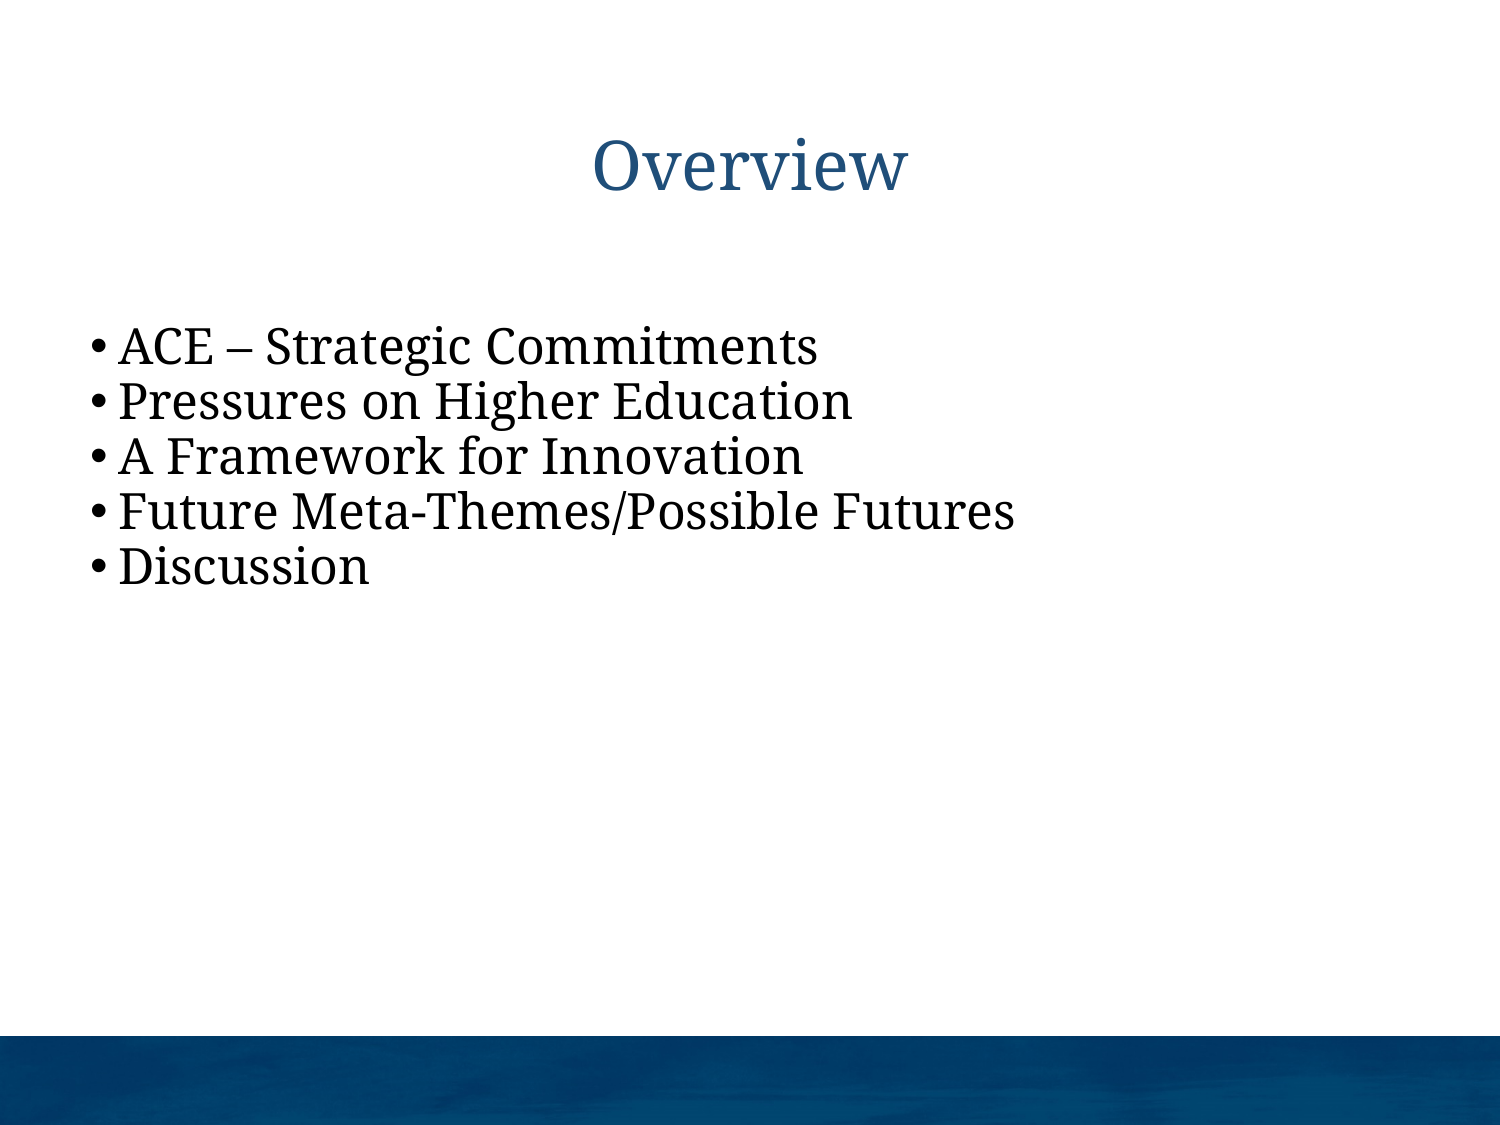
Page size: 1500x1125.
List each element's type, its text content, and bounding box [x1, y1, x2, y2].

title Overview [103, 59, 1397, 262]
list ACE – Strategic Commitments Pressures on Higher Education A Framework for Innovation Future Meta-Themes/Possible Futures Discussion [75, 262, 1425, 955]
picture [0, 1036, 1500, 1125]
